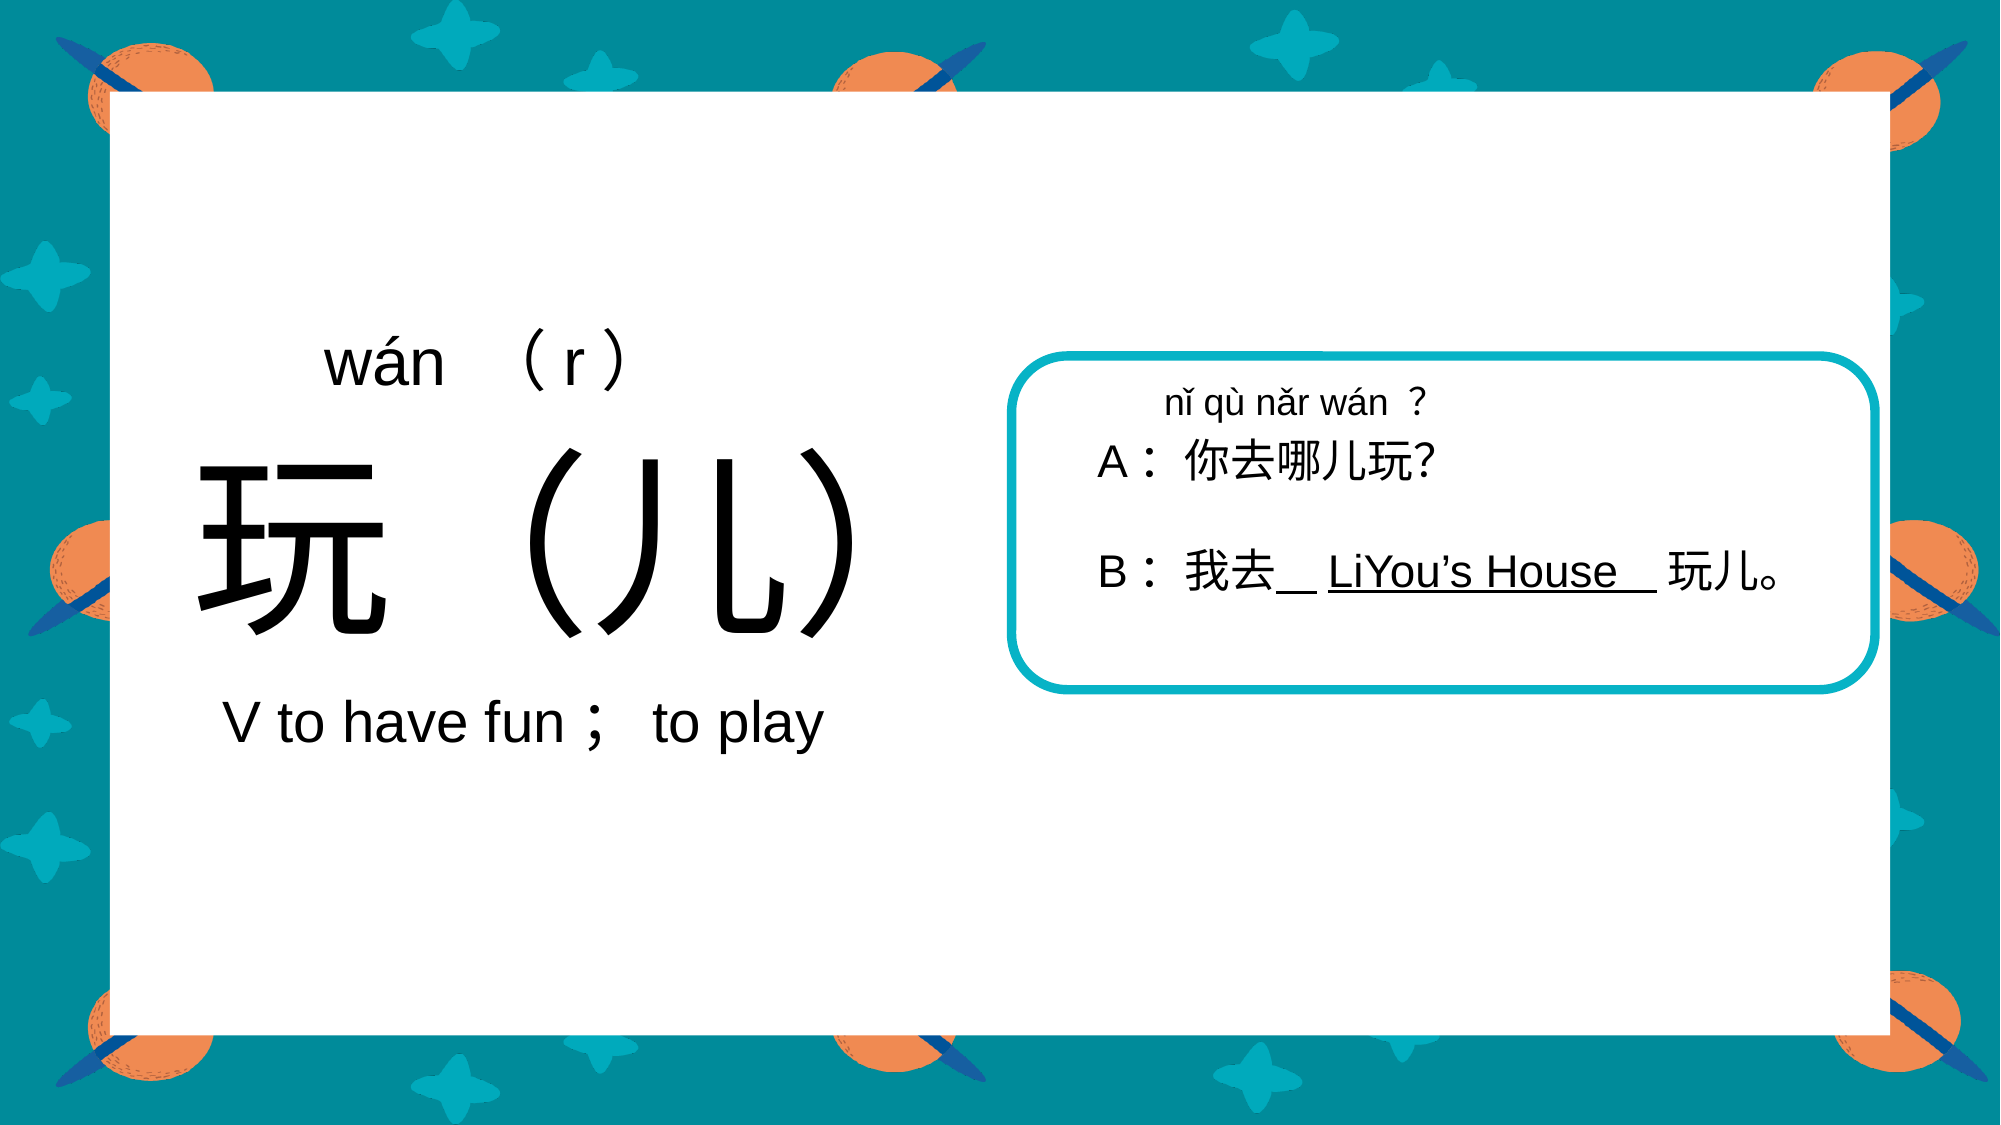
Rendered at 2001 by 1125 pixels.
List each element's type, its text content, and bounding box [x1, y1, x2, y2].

text_box 玩（儿） V to have fun；to play [0, 411, 1007, 767]
text_box wán （r） [309, 311, 714, 407]
text_box [1011, 355, 1876, 691]
text_box nǐ qù nǎr wán ？ [1149, 370, 1461, 431]
picture [0, 0, 2000, 1125]
text_box A：你去哪儿玩？ B：我去 LiYou’s House 玩儿。 [1082, 424, 1820, 715]
